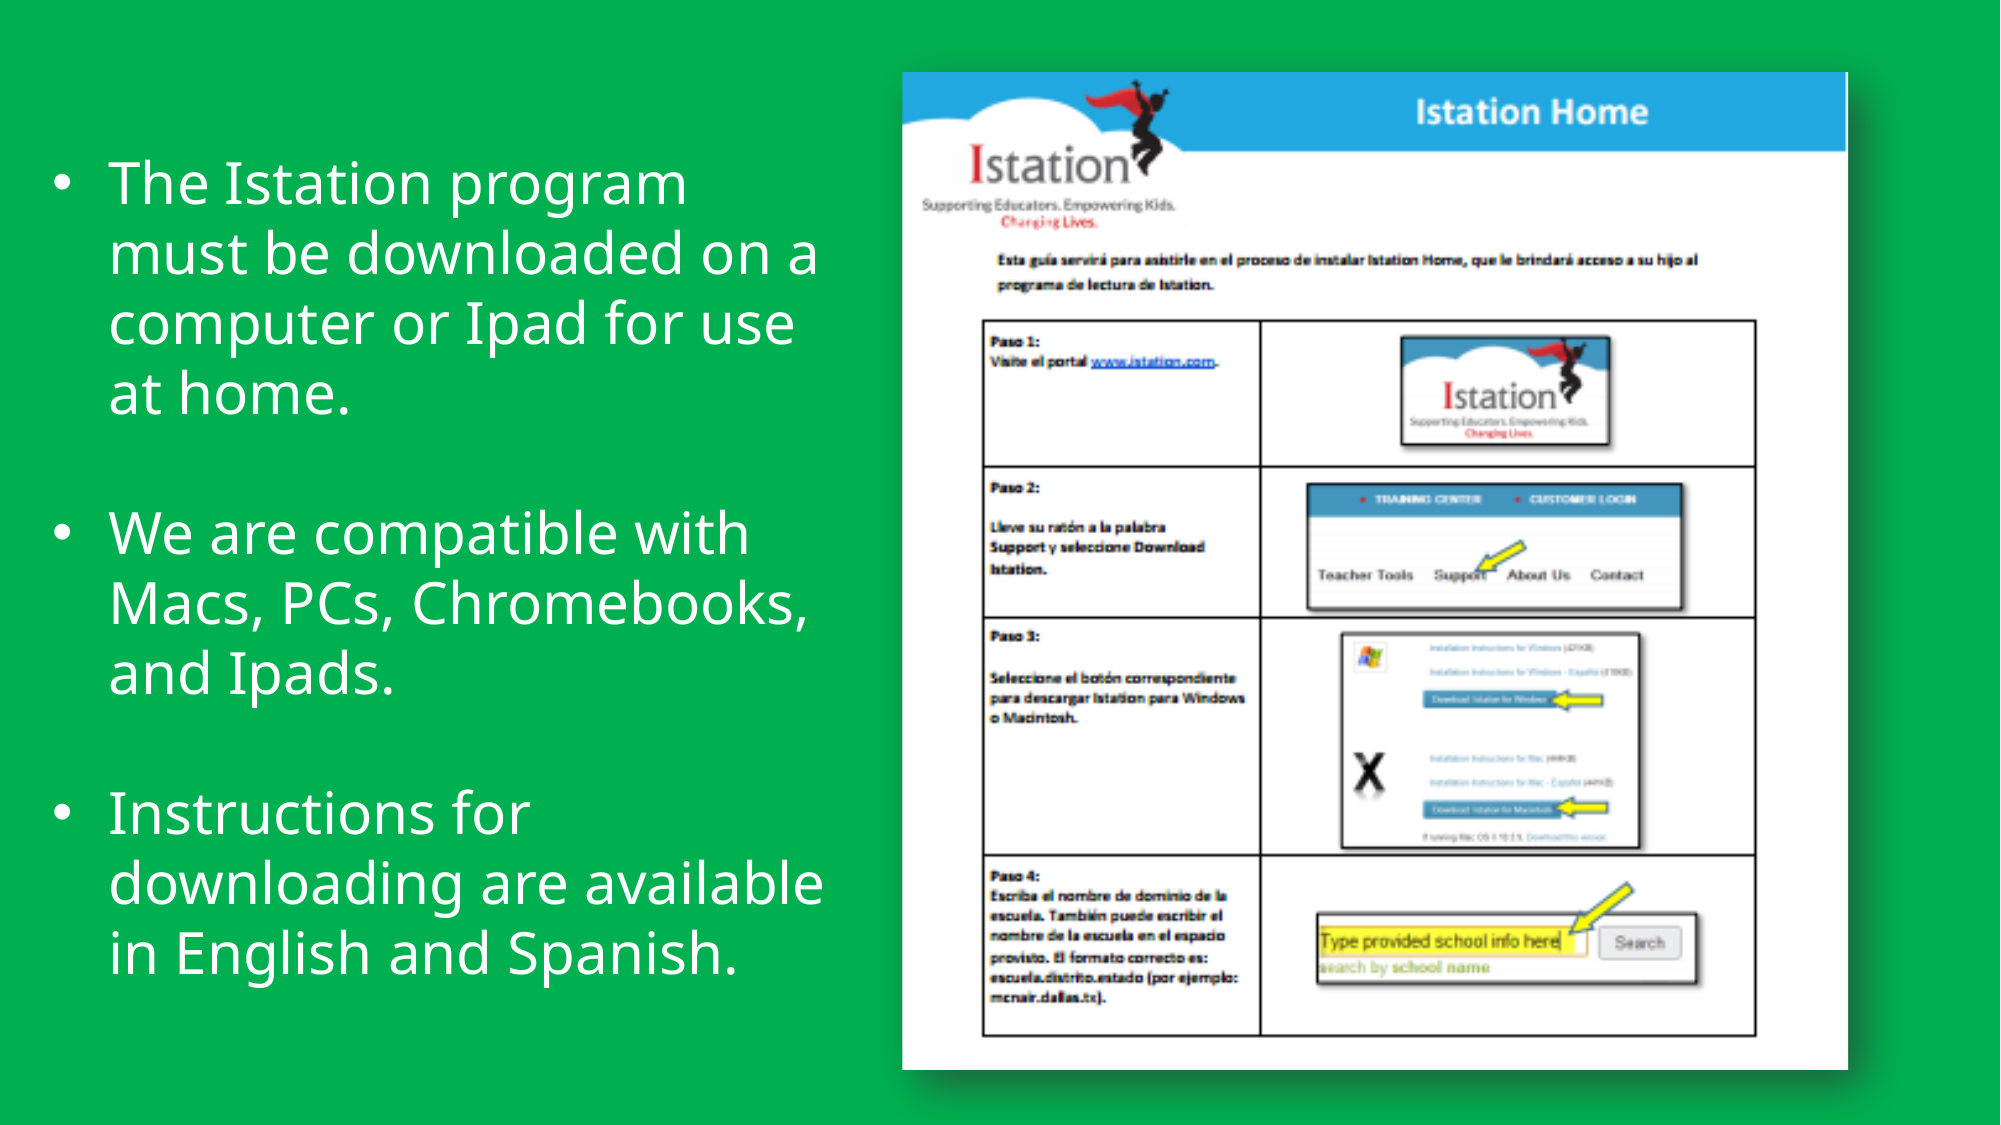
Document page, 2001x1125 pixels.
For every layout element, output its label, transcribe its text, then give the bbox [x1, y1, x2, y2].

text_box The Istation program must be downloaded on a computer or Ipad for use at home. We are compatible with Macs, PCs, Chromebooks, and Ipads. Instructions for downloading are available in English and Spanish. [37, 138, 855, 994]
picture [902, 71, 1849, 1070]
